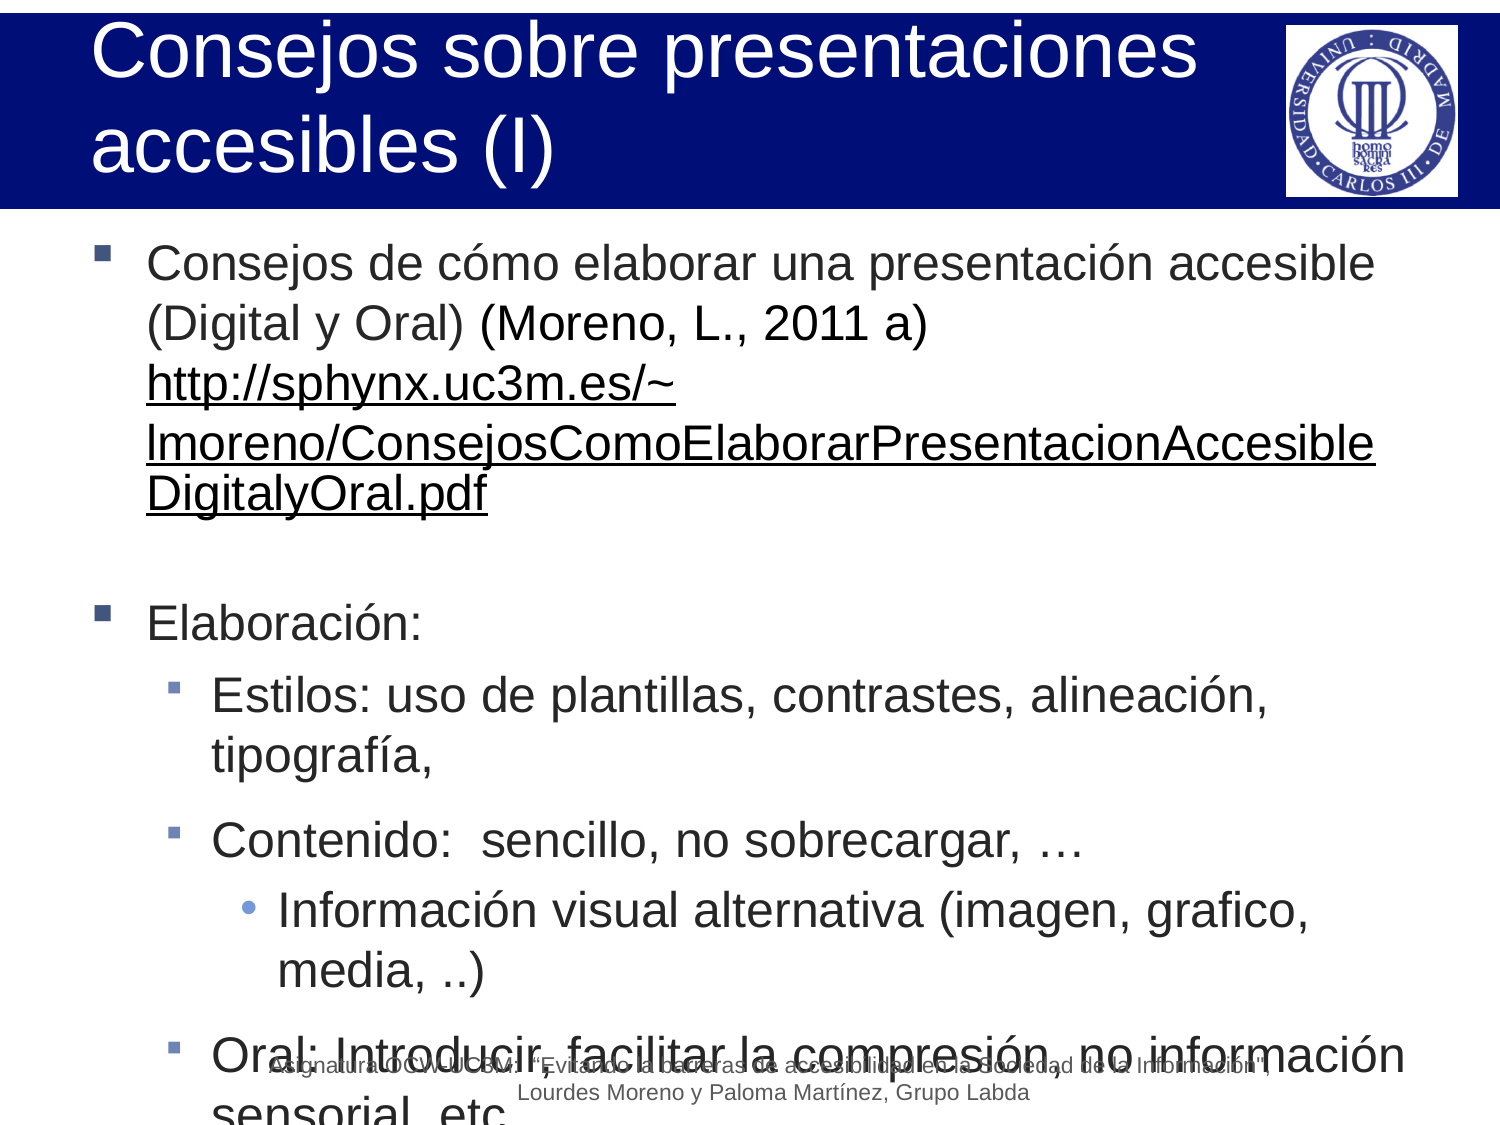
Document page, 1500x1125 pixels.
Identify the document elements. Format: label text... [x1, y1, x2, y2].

list Consejos de cómo elaborar una presentación accesible (Digital y Oral) (Moreno, L., 2011 a) http://sphynx.uc3m.es/~lmoreno/ConsejosComoElaborarPresentacionAccesibleDigitalyOral.pdf Elaboración: Estilos: uso de plantillas, contrastes, alineación, tipografía, Contenido: sencillo, no sobrecargar, … Información visual alternativa (imagen, grafico, media, ..) Oral: Introducir, facilitar la compresión, no información sensorial, etc. [74, 222, 1426, 1032]
title Consejos sobre presentaciones accesibles (I) [74, 23, 1235, 165]
footer Asignatura OCW-UC3M: “Evitando la barreras de accesibilidad en la Sociedad de la Información", Lourdes Moreno y Paloma Martínez, Grupo Labda [76, 1042, 1471, 1103]
picture [1286, 25, 1458, 197]
